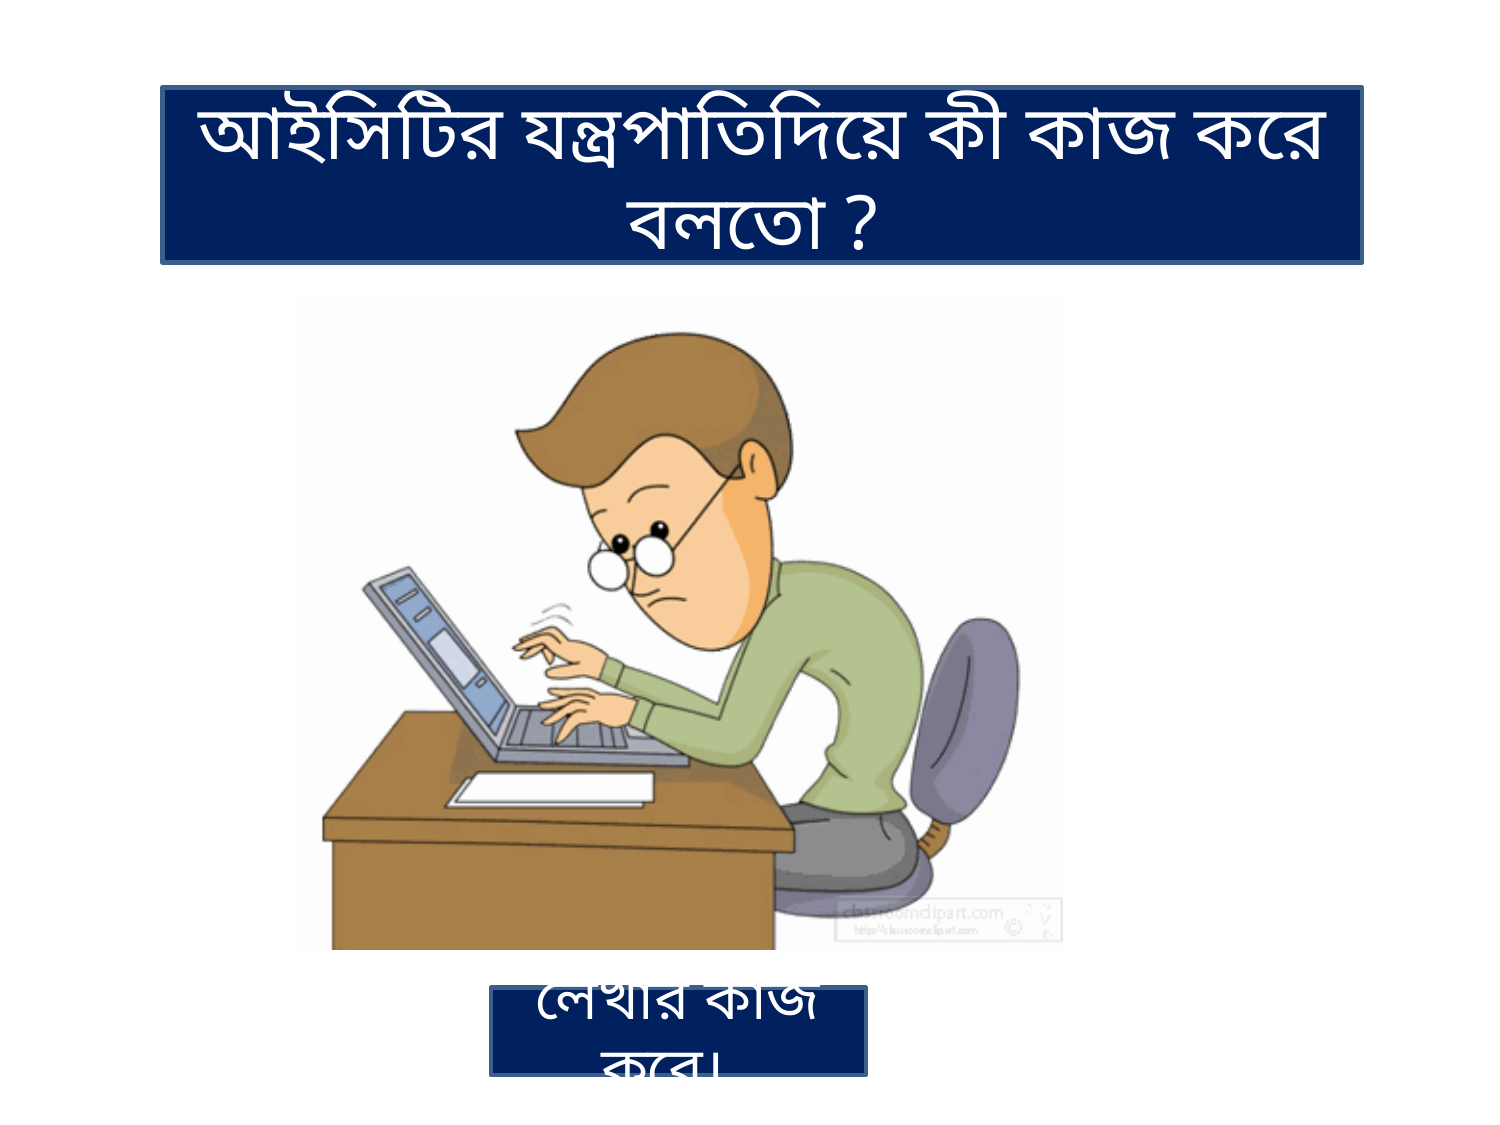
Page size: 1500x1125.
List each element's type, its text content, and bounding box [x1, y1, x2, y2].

picture [293, 296, 1063, 951]
text_box আইসিটির যন্ত্রপাতিদিয়ে কী কাজ করে বলতো ? [160, 85, 1364, 265]
text_box লেখার কাজ করে। [489, 985, 868, 1077]
